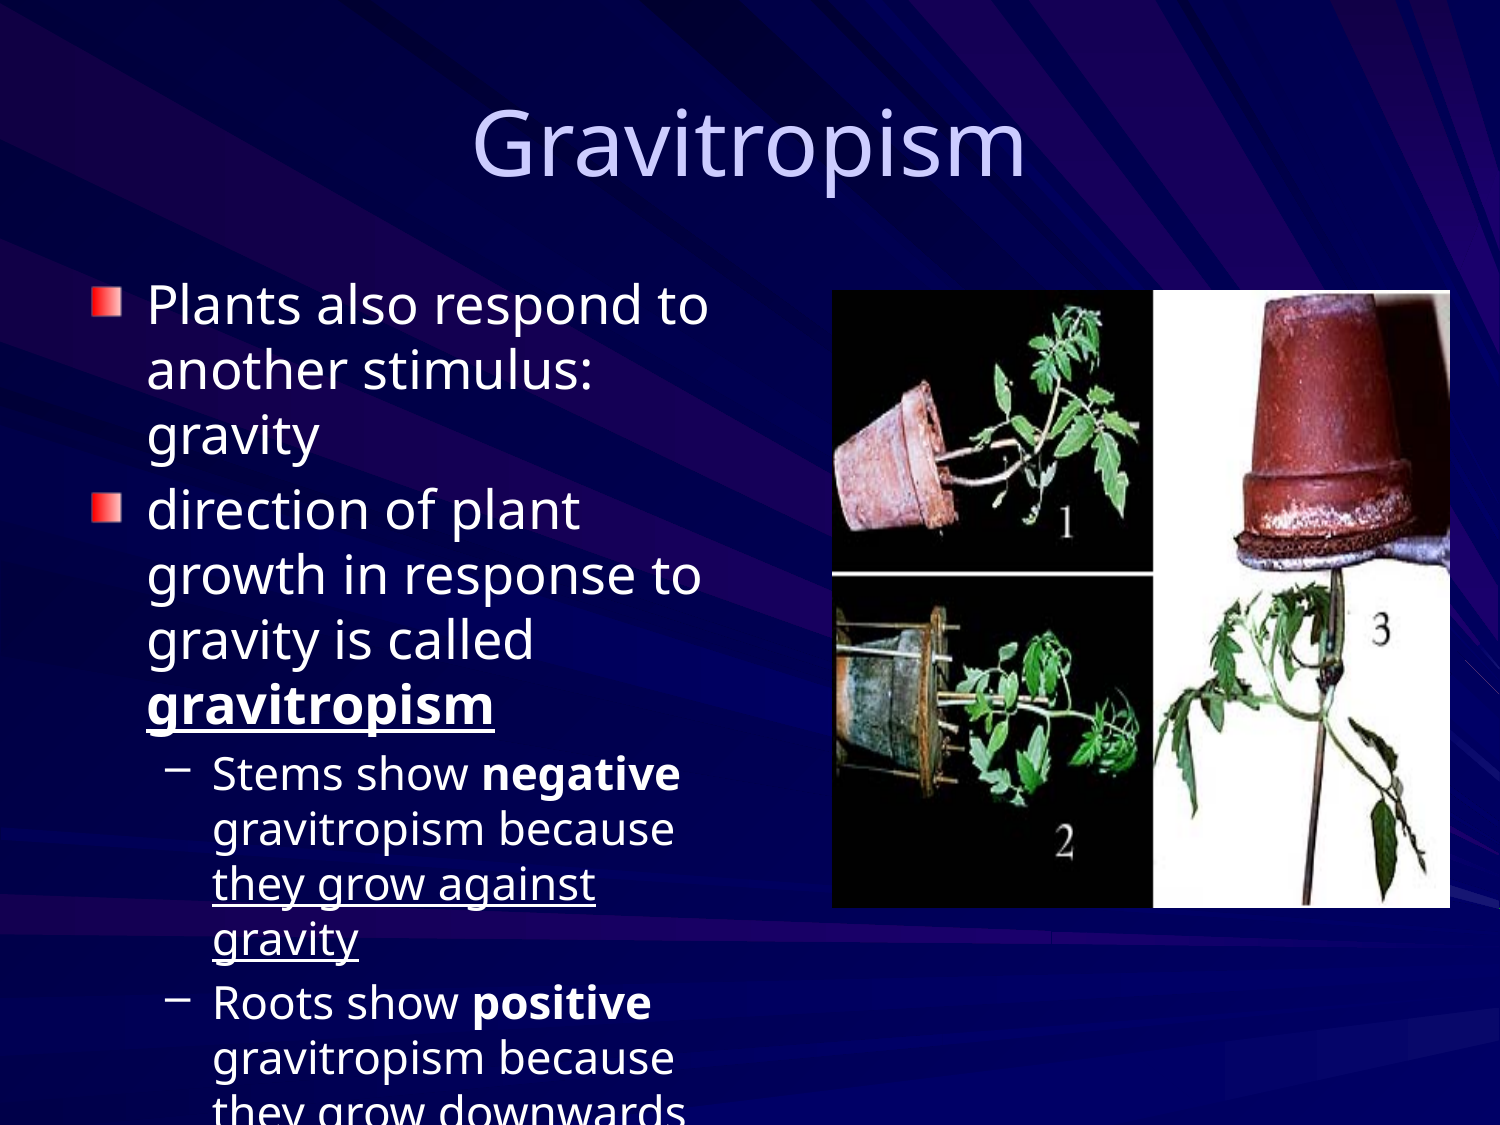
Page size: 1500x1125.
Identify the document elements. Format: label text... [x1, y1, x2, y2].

picture [832, 290, 1450, 908]
picture [90, 285, 125, 320]
list Plants also respond to another stimulus: gravity direction of plant growth in response to gravity is called gravitropism Stems show negative gravitropism because they grow against gravity Roots show positive gravitropism because they grow downwards [75, 262, 762, 1006]
picture [90, 491, 125, 526]
title Gravitropism [75, 45, 1425, 234]
